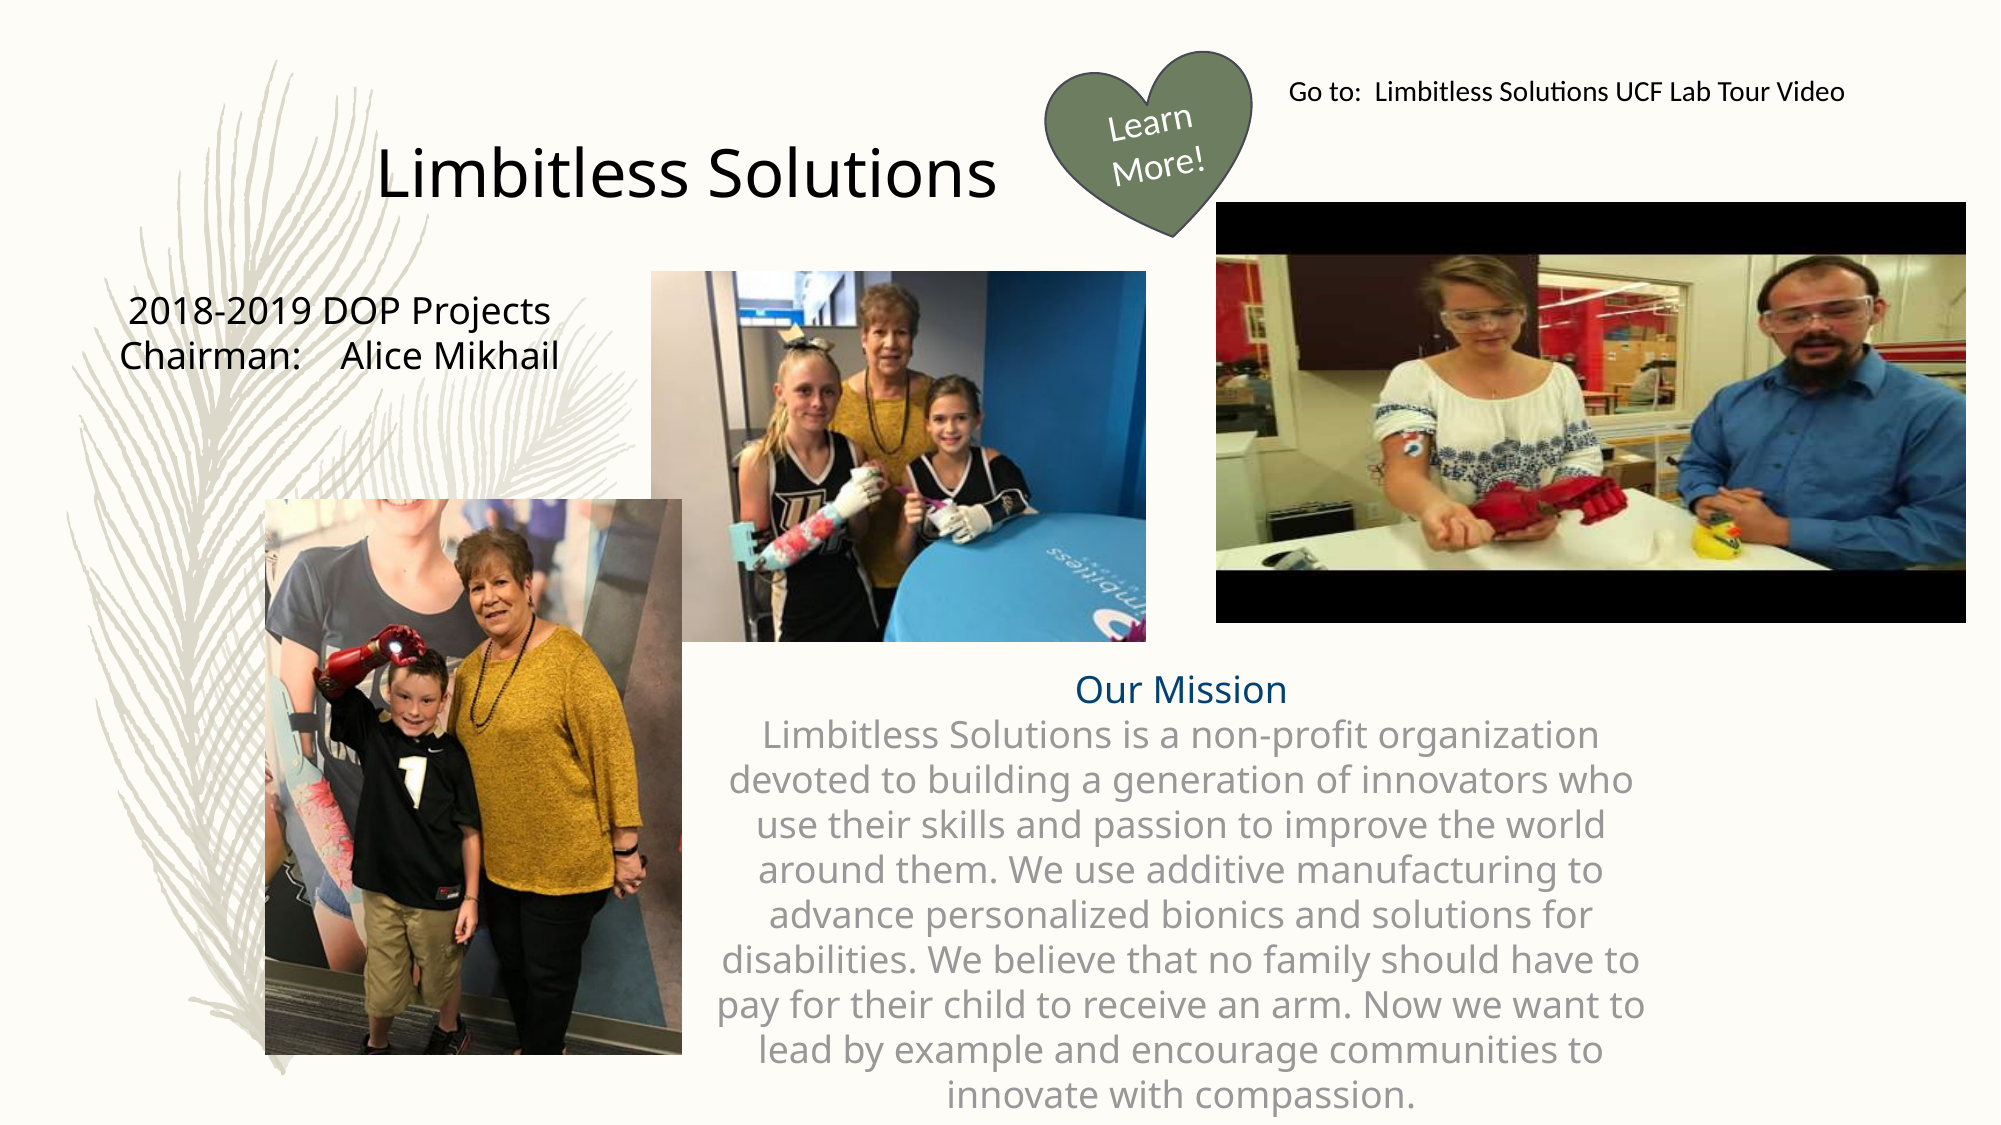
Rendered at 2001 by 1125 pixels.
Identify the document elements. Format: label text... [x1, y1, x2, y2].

picture [264, 270, 1146, 1055]
text_box Go to: Limbitless Solutions UCF Lab Tour Video [1274, 64, 1909, 115]
text_box Limbitless Solutions [360, 123, 1090, 219]
text_box Our Mission Limbitless Solutions is a non-profit organization devoted to building a generation of innovators who use their skills and passion to improve the world around them. We use additive manufacturing to advance personalized bionics and solutions for disabilities. We believe that no family should have to pay for their child to receive an arm. Now we want to lead by example and encourage communities to innovate with compassion. [681, 658, 1682, 1124]
text_box Learn More! [1044, 50, 1253, 238]
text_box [1215, 201, 1967, 624]
text_box 2018-2019 DOP Projects Chairman: Alice Mikhail [58, 280, 622, 385]
